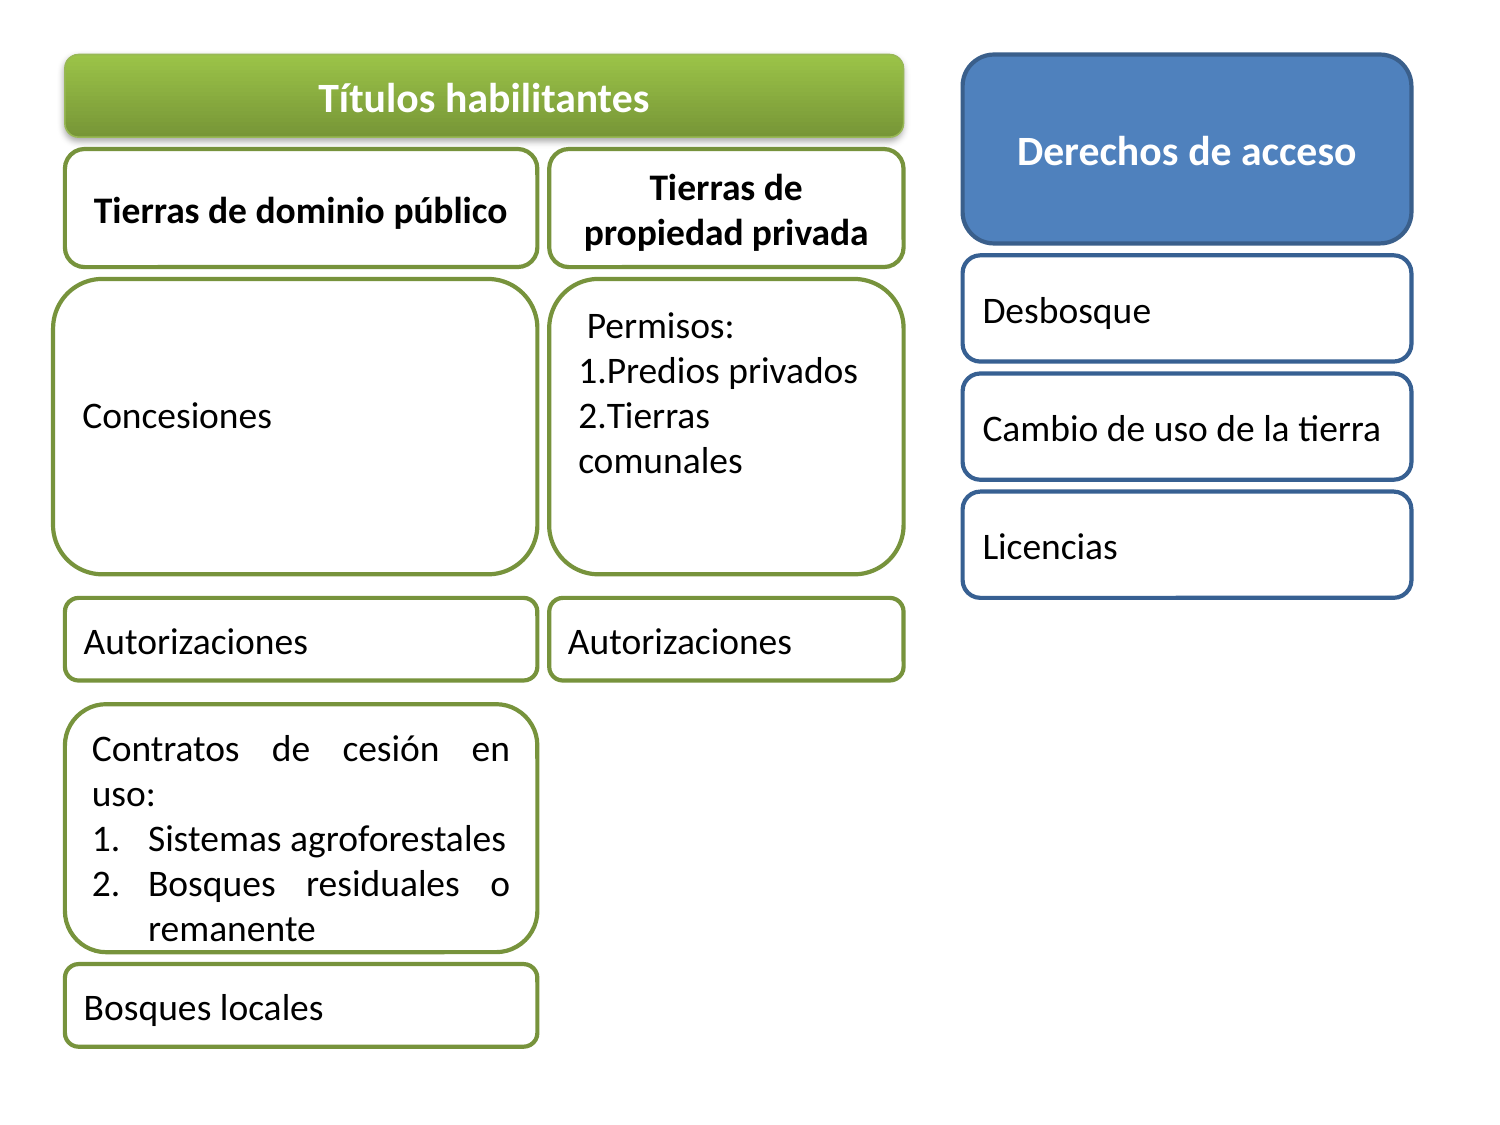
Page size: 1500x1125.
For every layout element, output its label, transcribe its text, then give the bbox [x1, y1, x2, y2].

text_box Concesiones [50, 276, 540, 577]
text_box Cambio de uso de la tierra [960, 371, 1414, 482]
text_box Permisos: Predios privados Tierras comunales [547, 276, 906, 577]
text_box Autorizaciones [62, 595, 540, 683]
text_box Tierras de propiedad privada [547, 146, 906, 270]
text_box Autorizaciones [547, 595, 906, 683]
text_box Contratos de cesión en uso: Sistemas agroforestales Bosques residuales o remanente [62, 702, 540, 955]
text_box Licencias [960, 489, 1414, 600]
text_box Títulos habilitantes [64, 53, 905, 138]
text_box Derechos de acceso [960, 52, 1414, 246]
text_box Bosques locales [62, 961, 540, 1049]
text_box Desbosque [960, 253, 1414, 364]
text_box Tierras de dominio público [62, 146, 540, 270]
